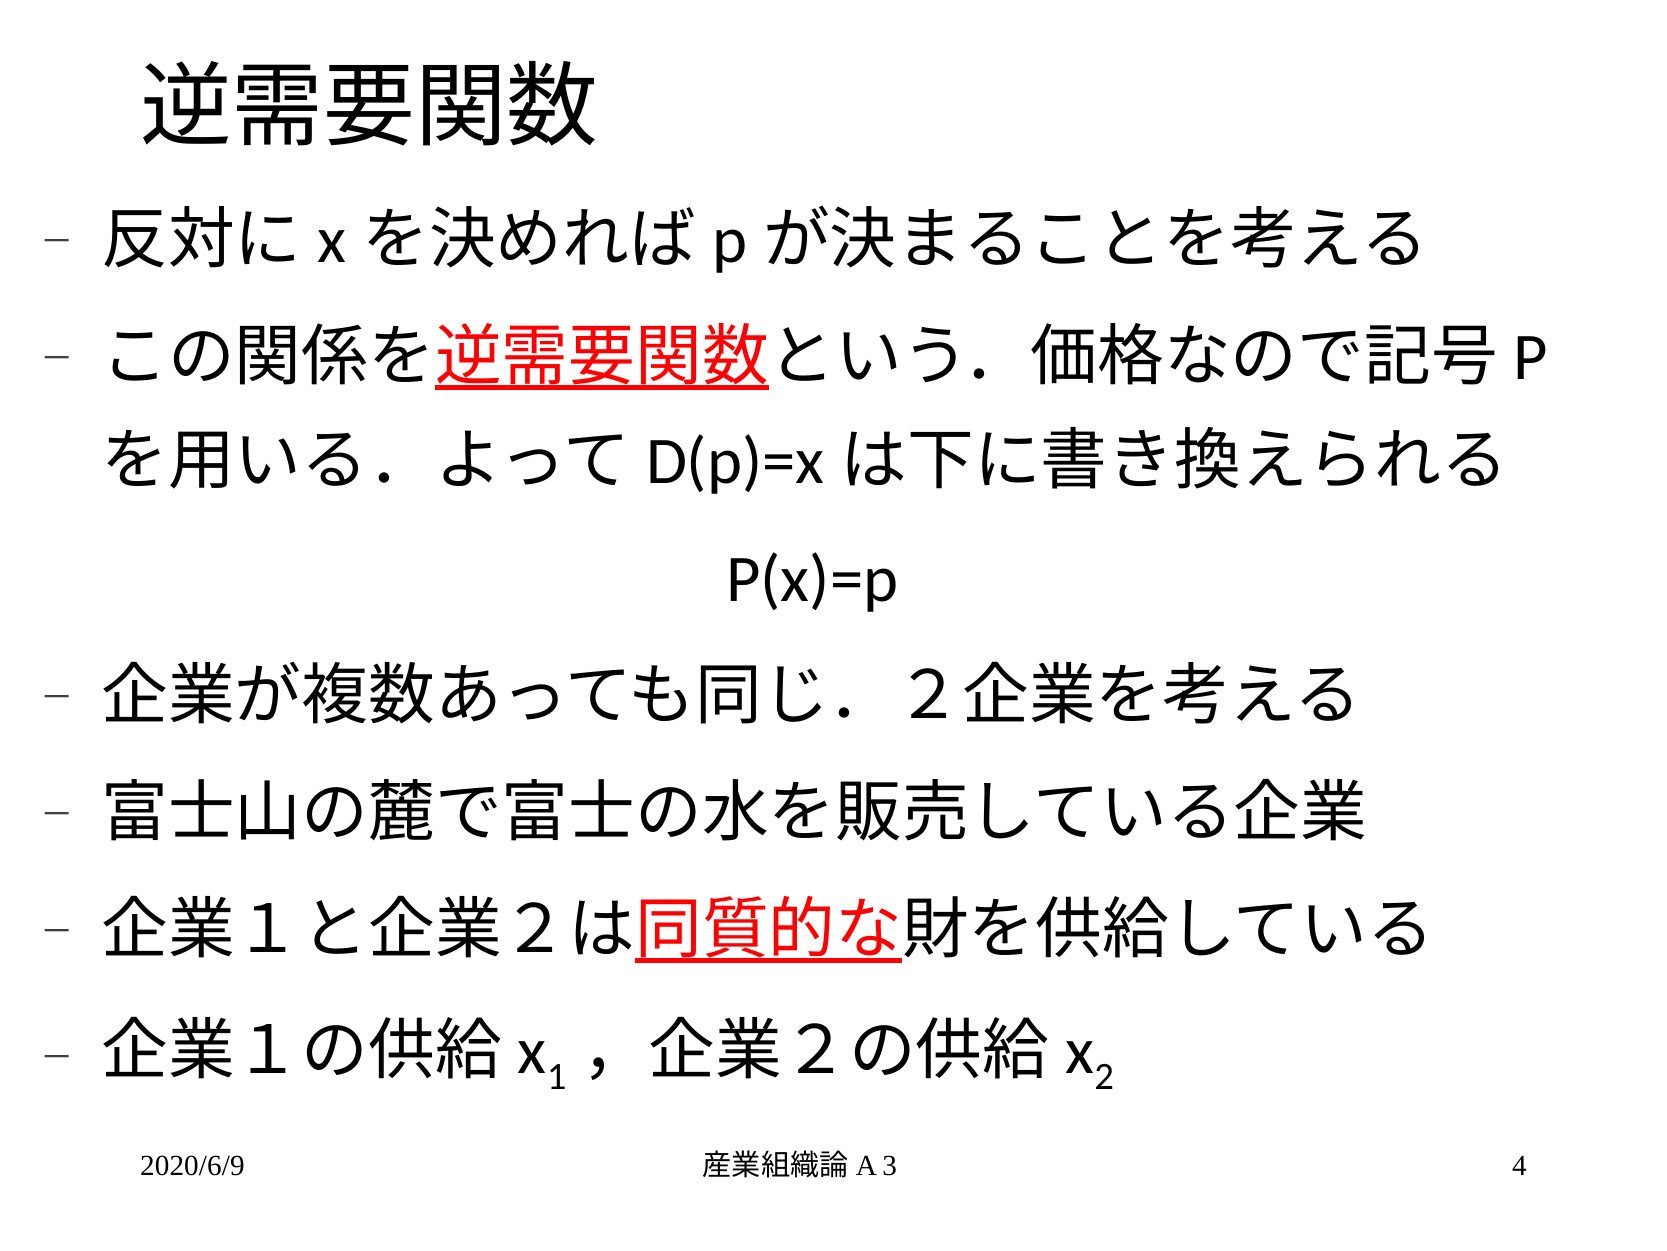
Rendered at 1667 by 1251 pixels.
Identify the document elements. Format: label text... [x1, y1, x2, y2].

title 逆需要関数 [125, 0, 1378, 164]
slide_number 4 [1194, 1138, 1543, 1223]
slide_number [124, 1139, 372, 1223]
list 反対にxを決めればpが決まることを考える この関係を逆需要関数という．価格なので記号Pを用いる．よってD(p)=xは下に書き換えられる P(x)=p 企業が複数あっても同じ．２企業を考える 富士山の麓で富士の水を販売している企業 企業１と企業２は同質的な財を供給している 企業１の供給x1，企業２の供給x2 [30, 164, 1595, 1139]
footer 産業組織論A 3 [372, 1139, 1194, 1223]
